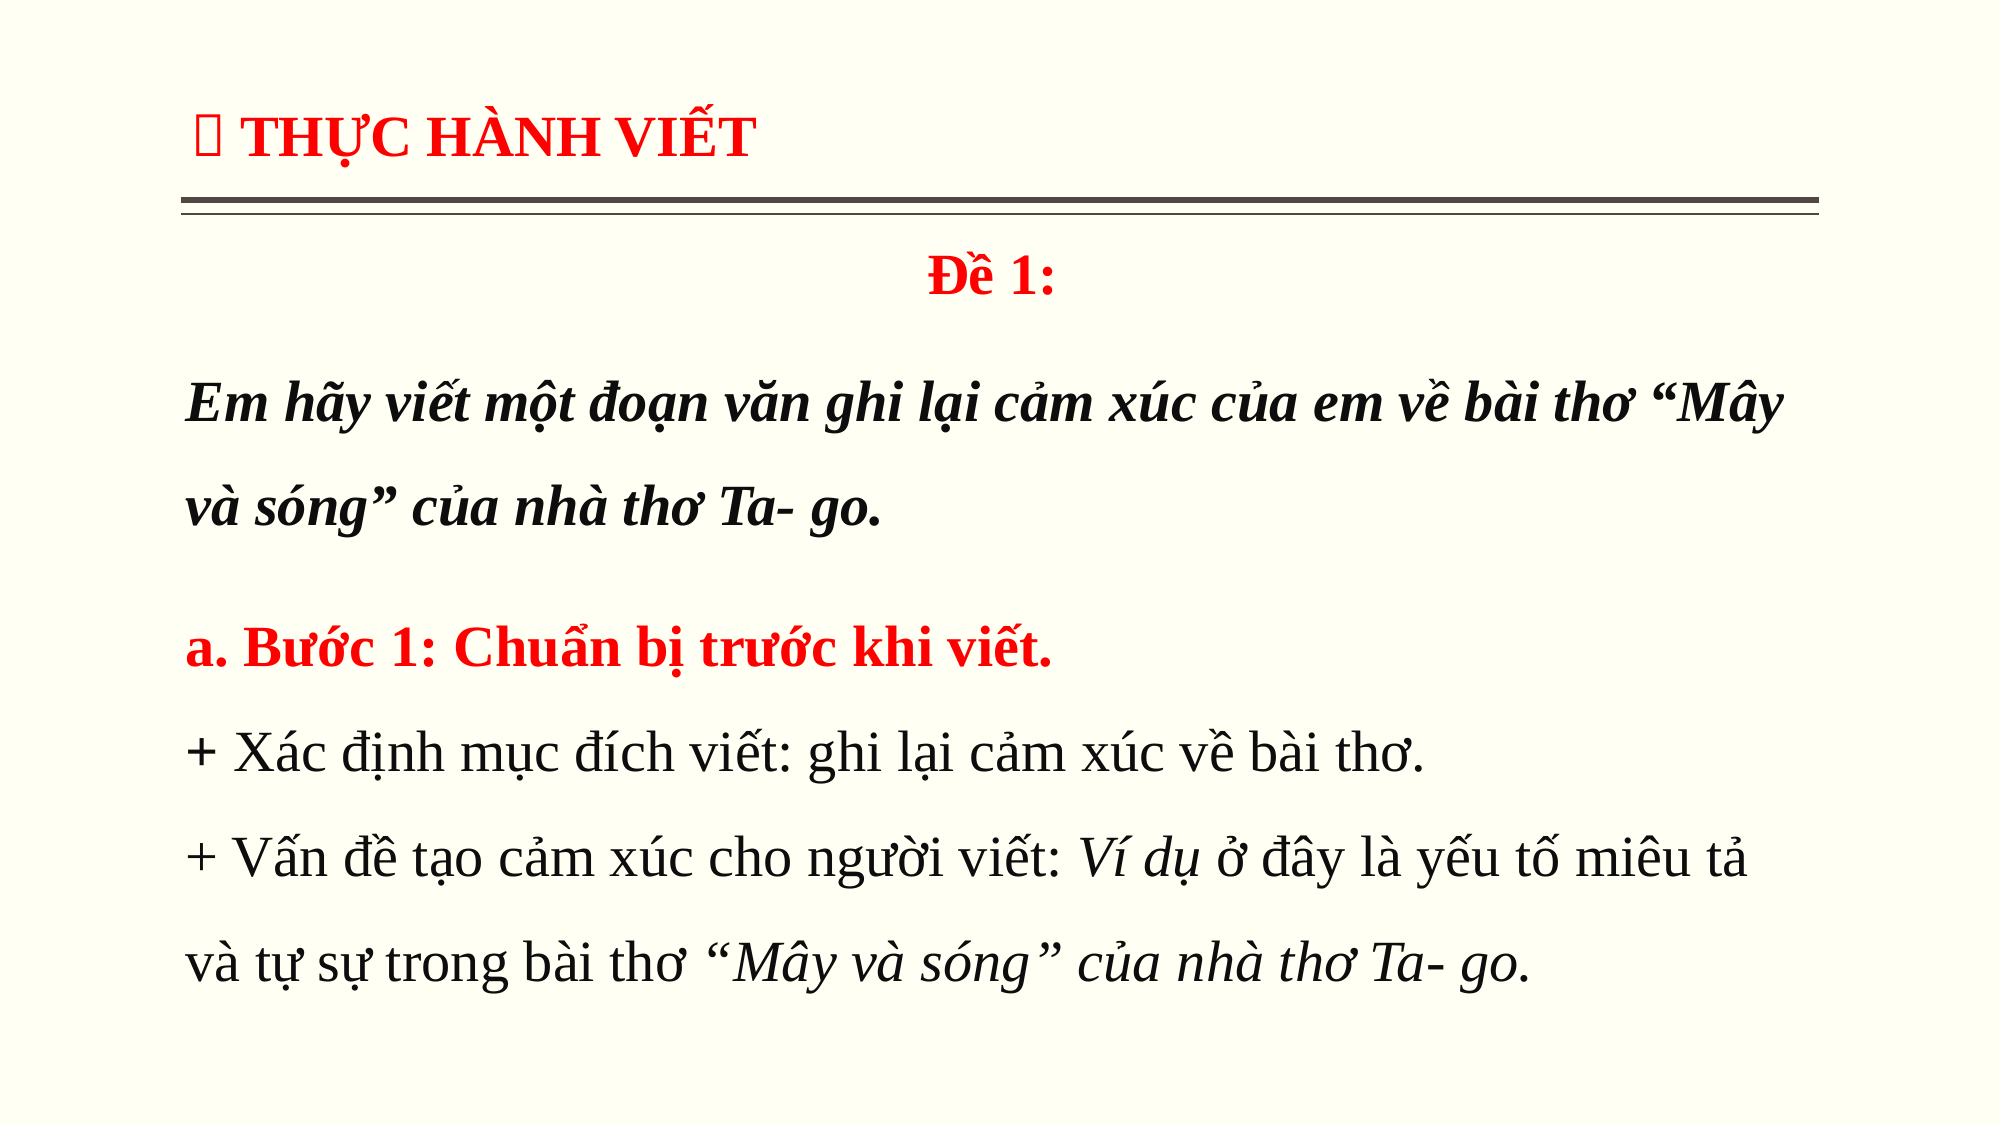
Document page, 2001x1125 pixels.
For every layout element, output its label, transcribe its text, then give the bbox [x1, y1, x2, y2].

text_box a. Bước 1: Chuẩn bị trước khi viết. + Xác định mục đích viết: ghi lại cảm xúc về bài thơ. + Vấn đề tạo cảm xúc cho người viết: Ví dụ ở đây là yếu tố miêu tả và tự sự trong bài thơ “Mây và sóng” của nhà thơ Ta- go. [170, 565, 1830, 1001]
text_box Đề 1: [912, 229, 1088, 315]
text_box Em hãy viết một đoạn văn ghi lại cảm xúc của em về bài thơ “Mây và sóng” của nhà thơ Ta- go. [170, 320, 1868, 545]
text_box  THỰC HÀNH VIẾT [175, 91, 786, 176]
